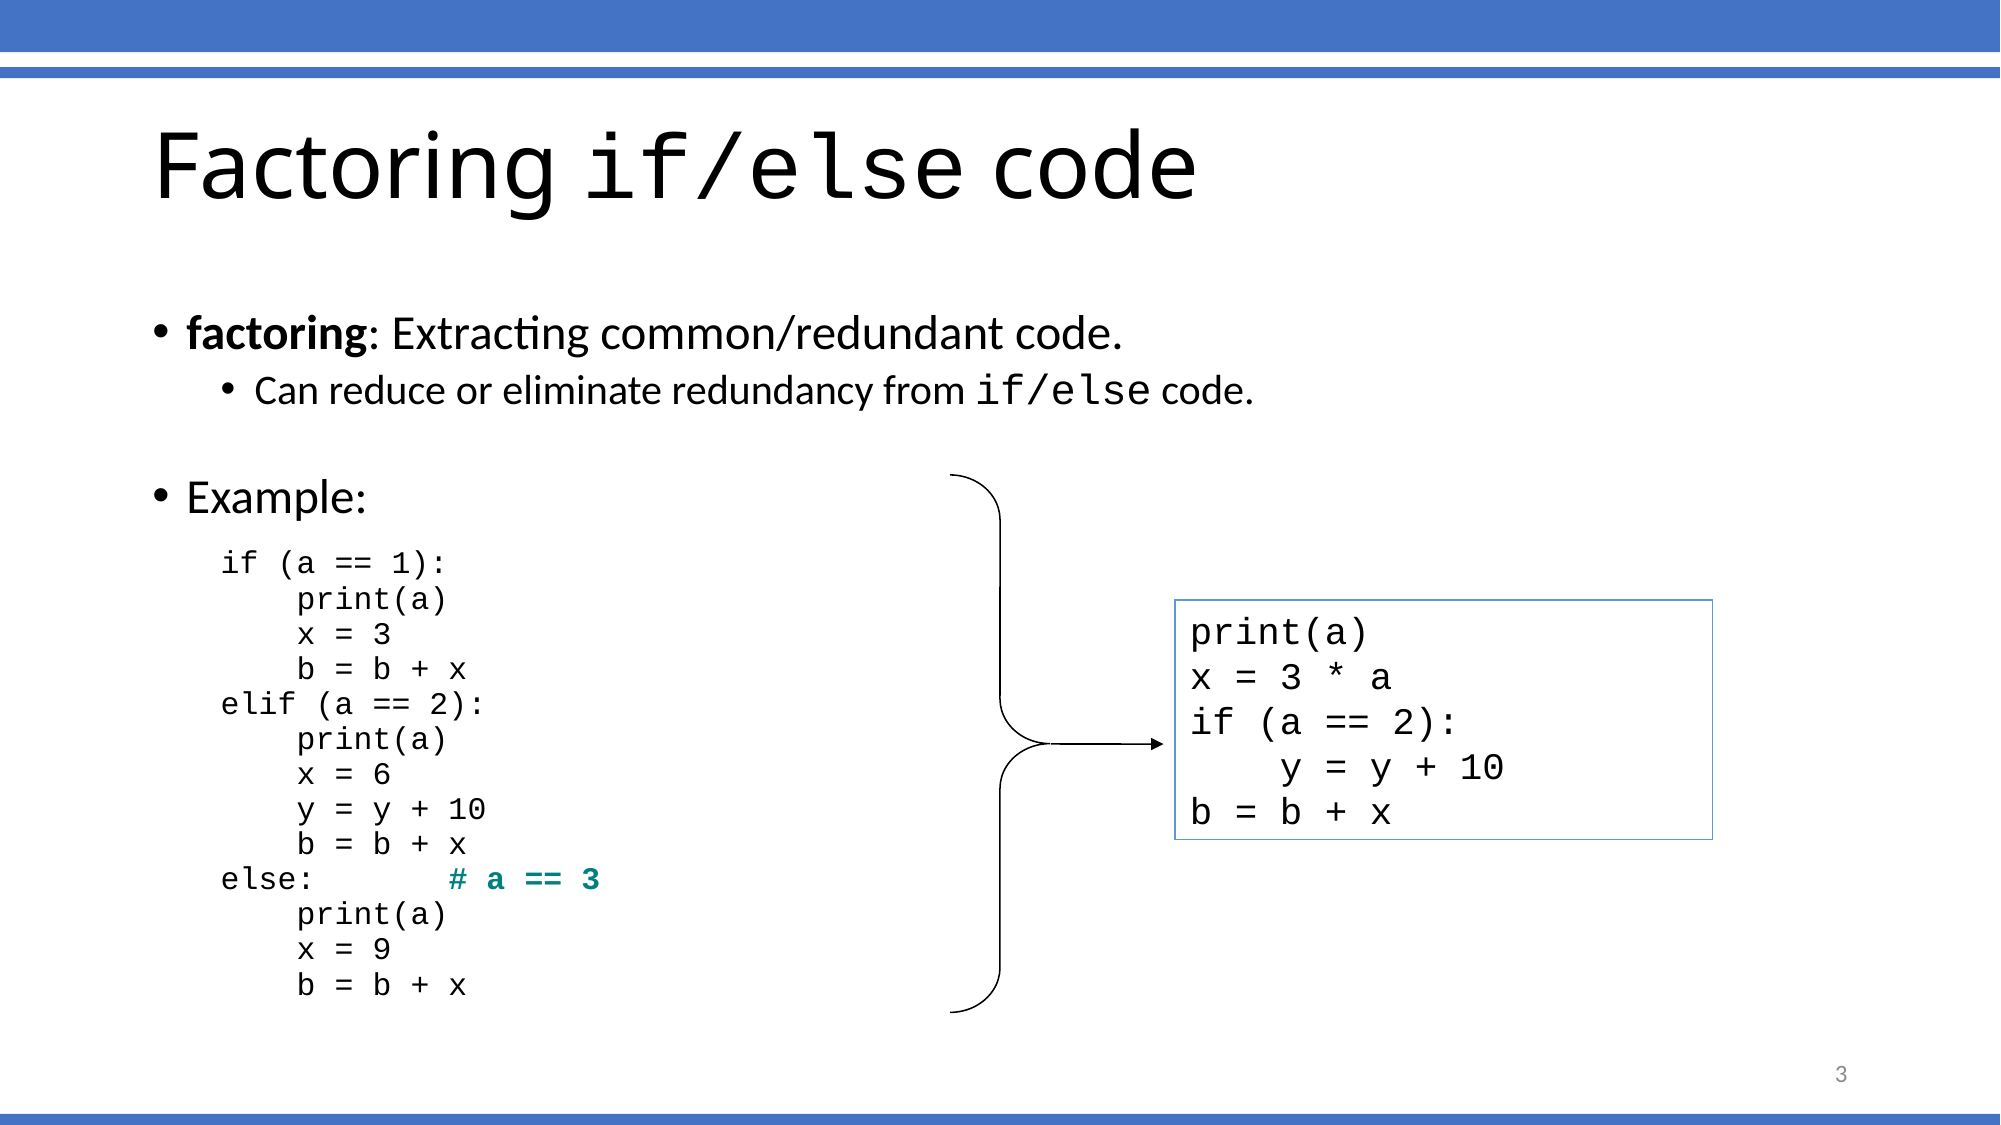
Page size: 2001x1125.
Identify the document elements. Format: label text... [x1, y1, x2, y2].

list factoring: Extracting common/redundant code. Can reduce or eliminate redundancy from if/else code. Example: if (a == 1): print(a) x = 3 b = b + x elif (a == 2): print(a) x = 6 y = y + 10 b = b + x else: # a == 3 print(a) x = 9 b = b + x [137, 299, 1863, 1014]
title Factoring if/else code [137, 59, 1863, 278]
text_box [949, 474, 1713, 1013]
slide_number 3 [1412, 1042, 1863, 1103]
